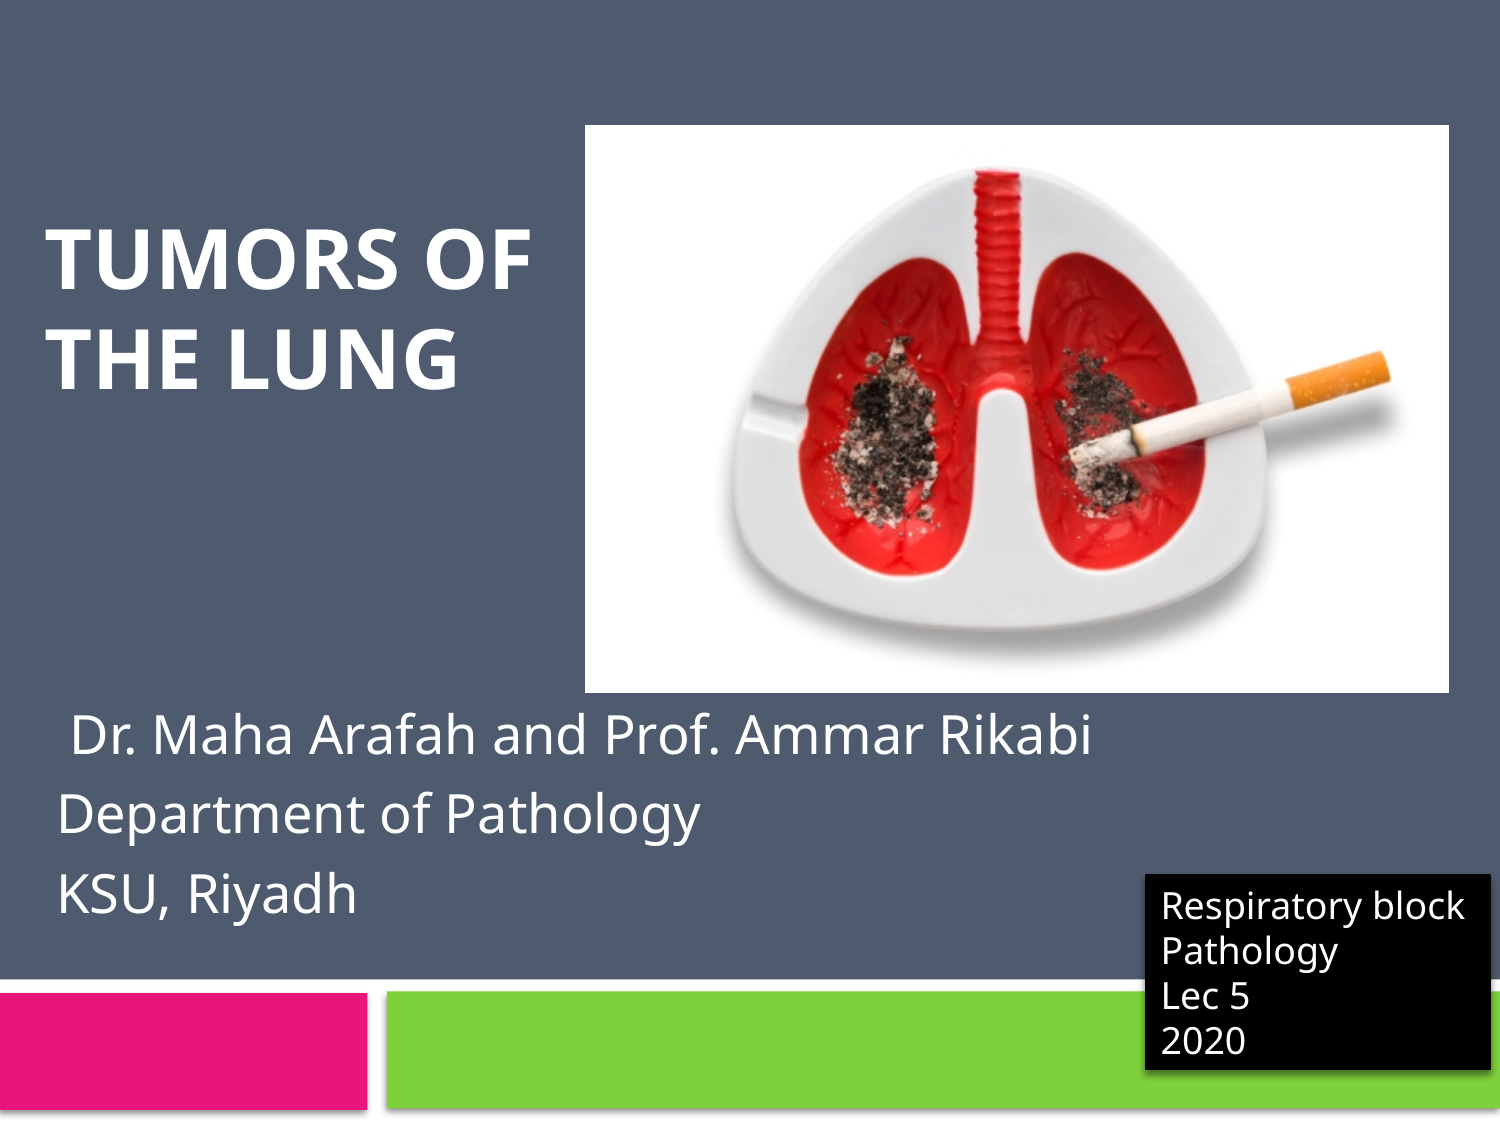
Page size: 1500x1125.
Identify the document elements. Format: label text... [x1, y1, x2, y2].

title Tumors of the Lung [29, 113, 727, 414]
subtitle Dr. Maha Arafah and Prof. Ammar Rikabi Department of Pathology KSU, Riyadh [41, 692, 1500, 980]
picture [585, 125, 1449, 693]
text_box Respiratory block Pathology Lec 5 2020 [1145, 874, 1491, 1070]
